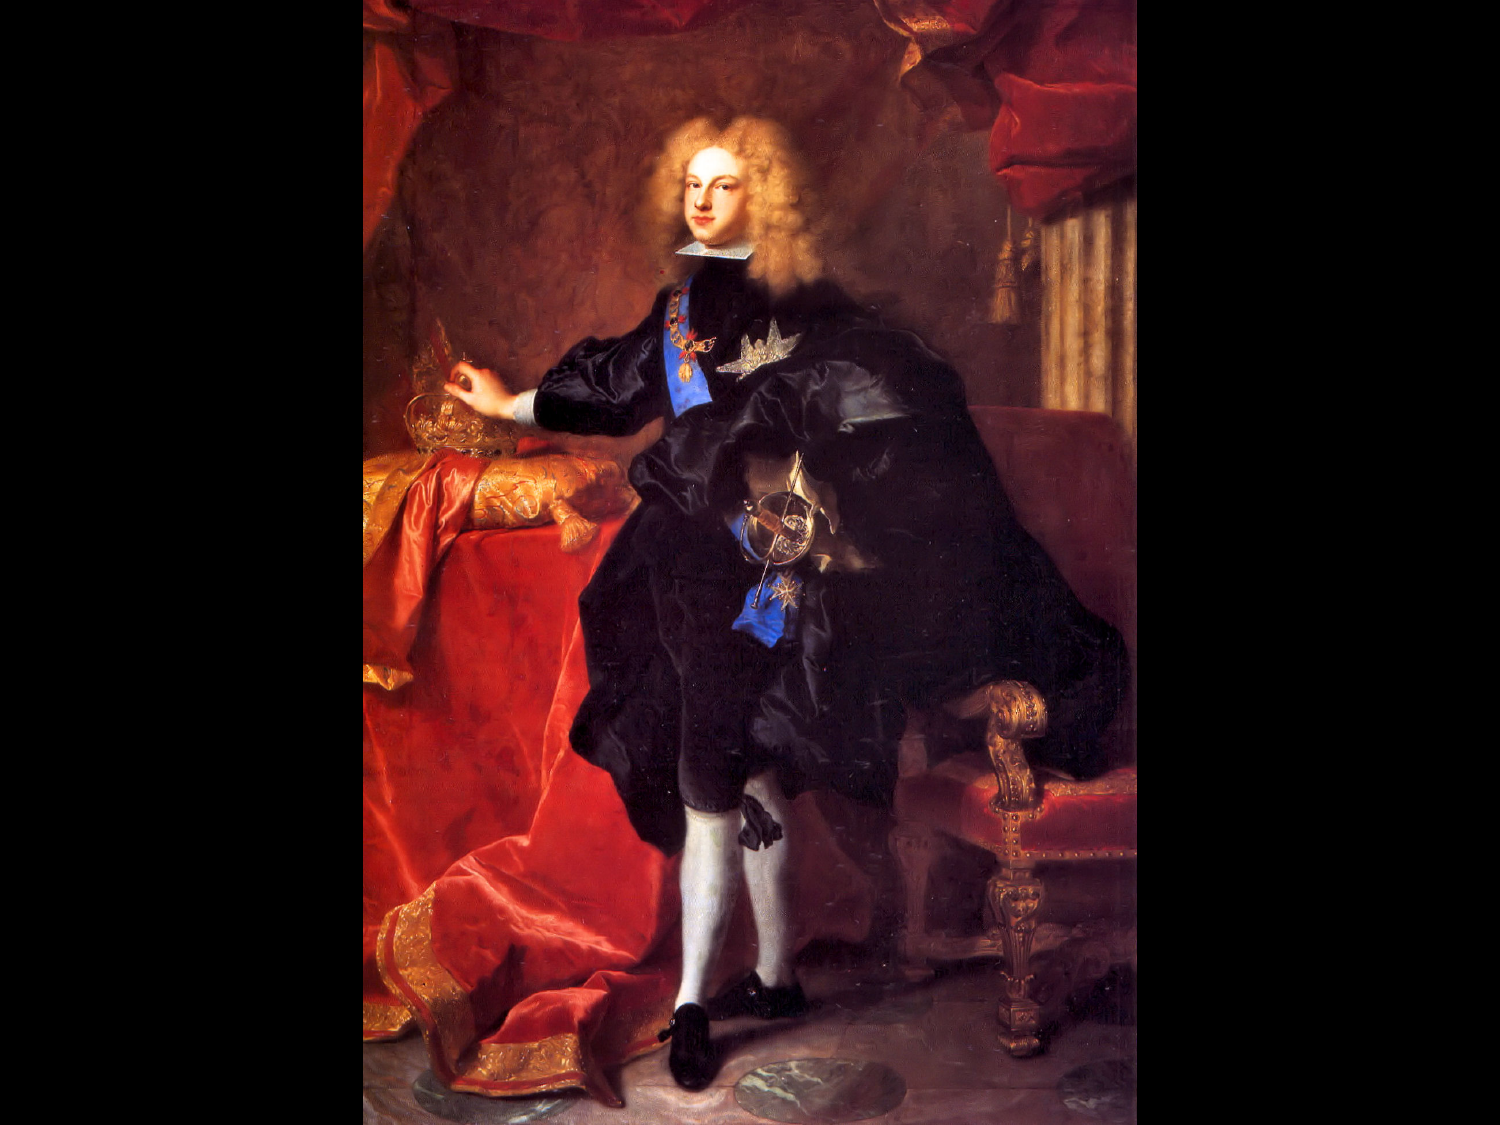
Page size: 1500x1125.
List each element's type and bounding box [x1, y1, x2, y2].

picture [363, 0, 1137, 1125]
